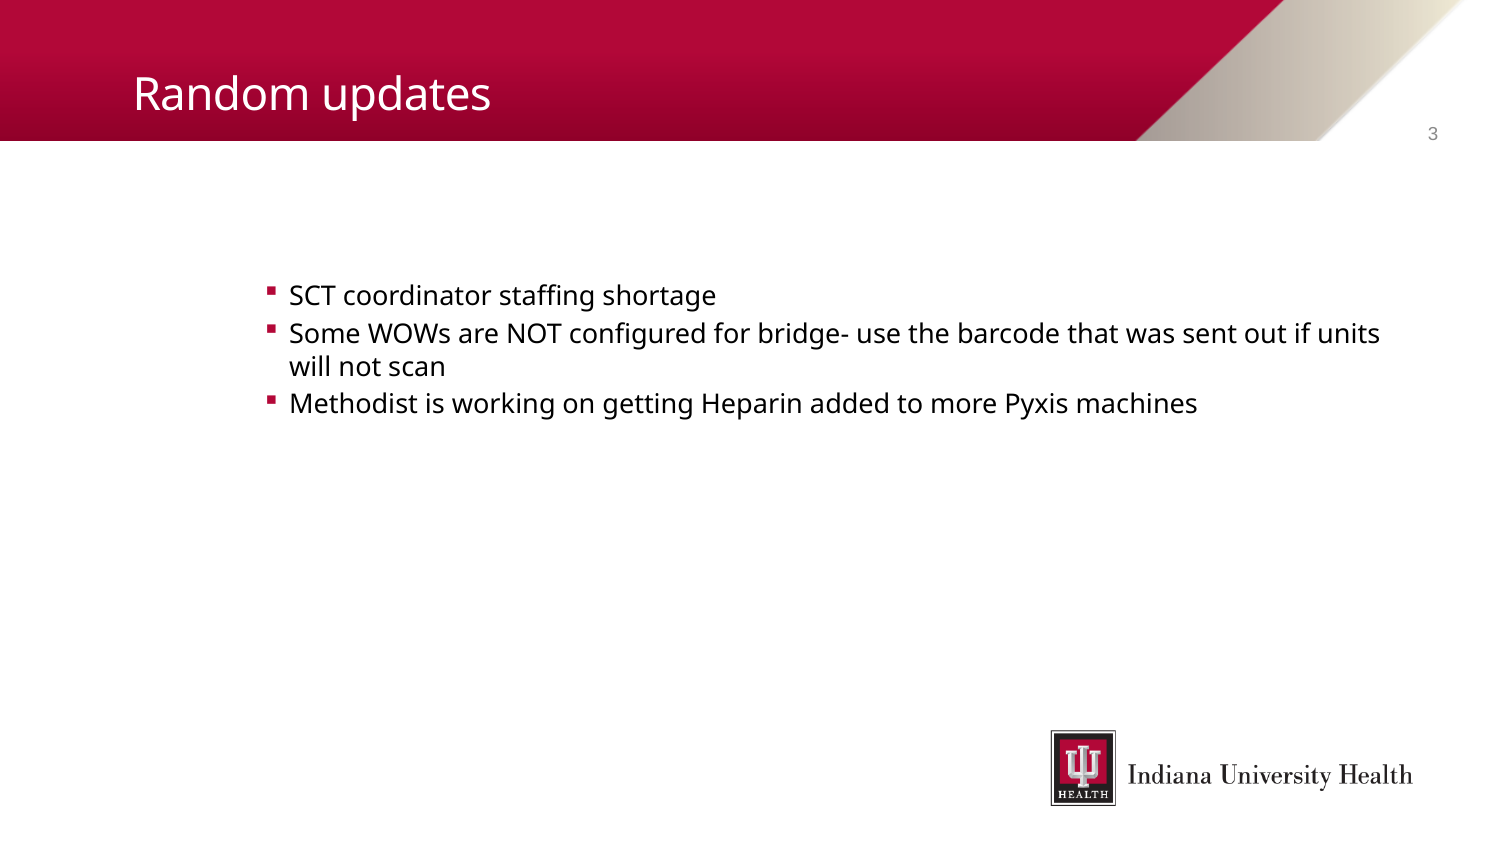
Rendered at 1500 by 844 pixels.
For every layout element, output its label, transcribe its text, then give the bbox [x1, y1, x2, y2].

list SCT coordinator staffing shortage Some WOWs are NOT configured for bridge- use the barcode that was sent out if units will not scan Methodist is working on getting Heparin added to more Pyxis machines [265, 278, 1428, 755]
title Random updates [132, 25, 1140, 121]
slide_number 3 [1318, 98, 1439, 144]
picture [1048, 755, 1415, 809]
picture [0, 0, 1500, 141]
